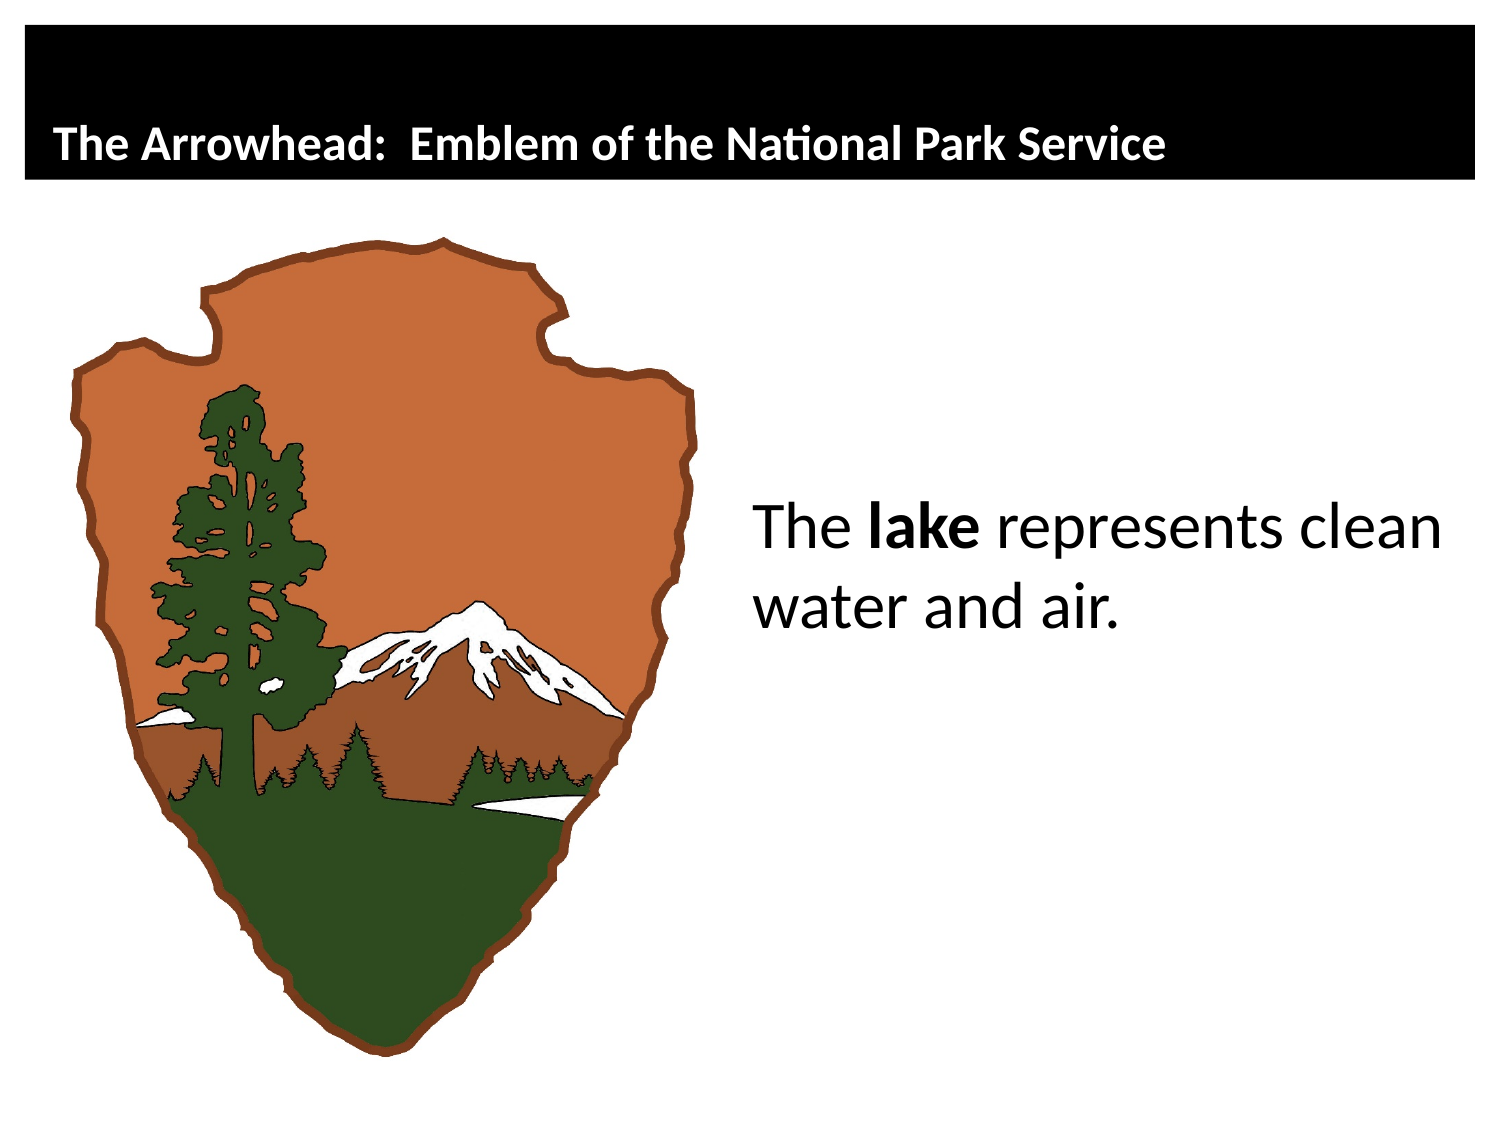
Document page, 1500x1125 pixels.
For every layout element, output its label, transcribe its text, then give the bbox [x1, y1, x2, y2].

text_box The lake represents clean water and air. [737, 474, 1479, 649]
picture [49, 219, 718, 1083]
text_box The Arrowhead: Emblem of the National Park Service [24, 24, 1475, 180]
